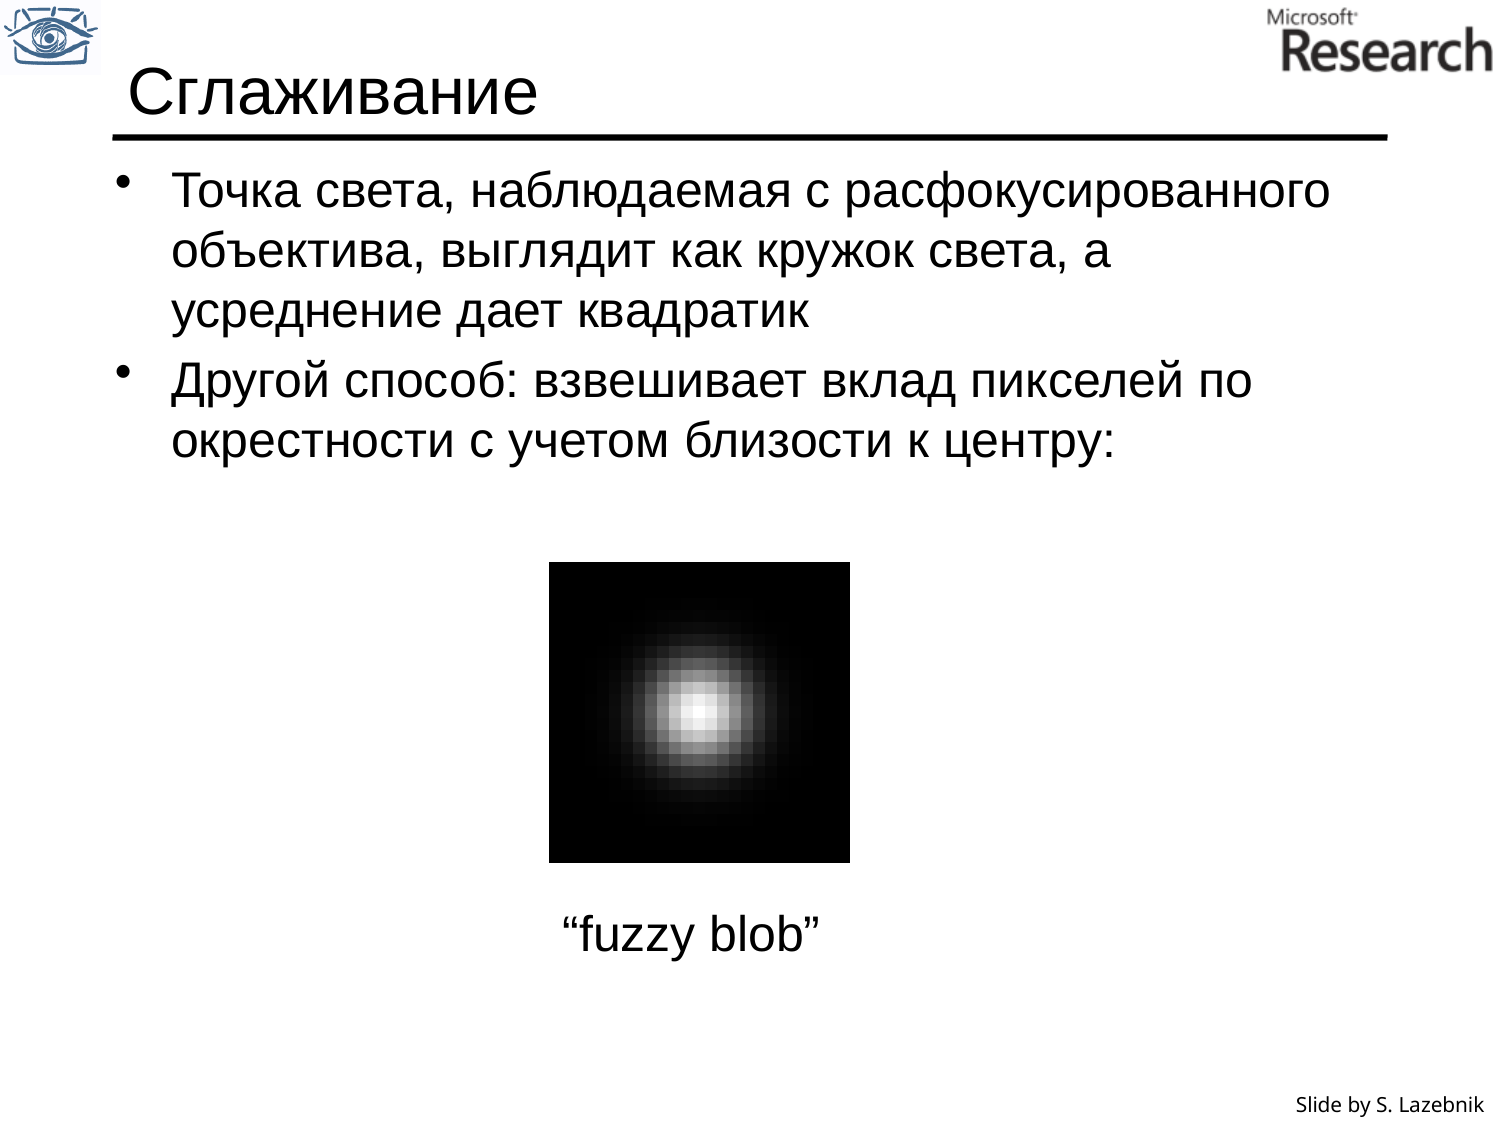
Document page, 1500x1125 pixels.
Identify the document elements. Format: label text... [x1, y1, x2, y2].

text_box “fuzzy blob” [547, 893, 836, 969]
text_box Slide by S. Lazebnik [1281, 1084, 1500, 1125]
picture [549, 562, 851, 863]
list Точка света, наблюдаемая с расфокусированного объектива, выглядит как кружок света, а усреднение дает квадратик Другой способ: взвешивает вклад пикселей по окрестности с учетом близости к центру: [99, 149, 1388, 726]
picture [1262, 0, 1500, 81]
title Сглаживание [112, 37, 1238, 138]
picture [0, 0, 101, 75]
